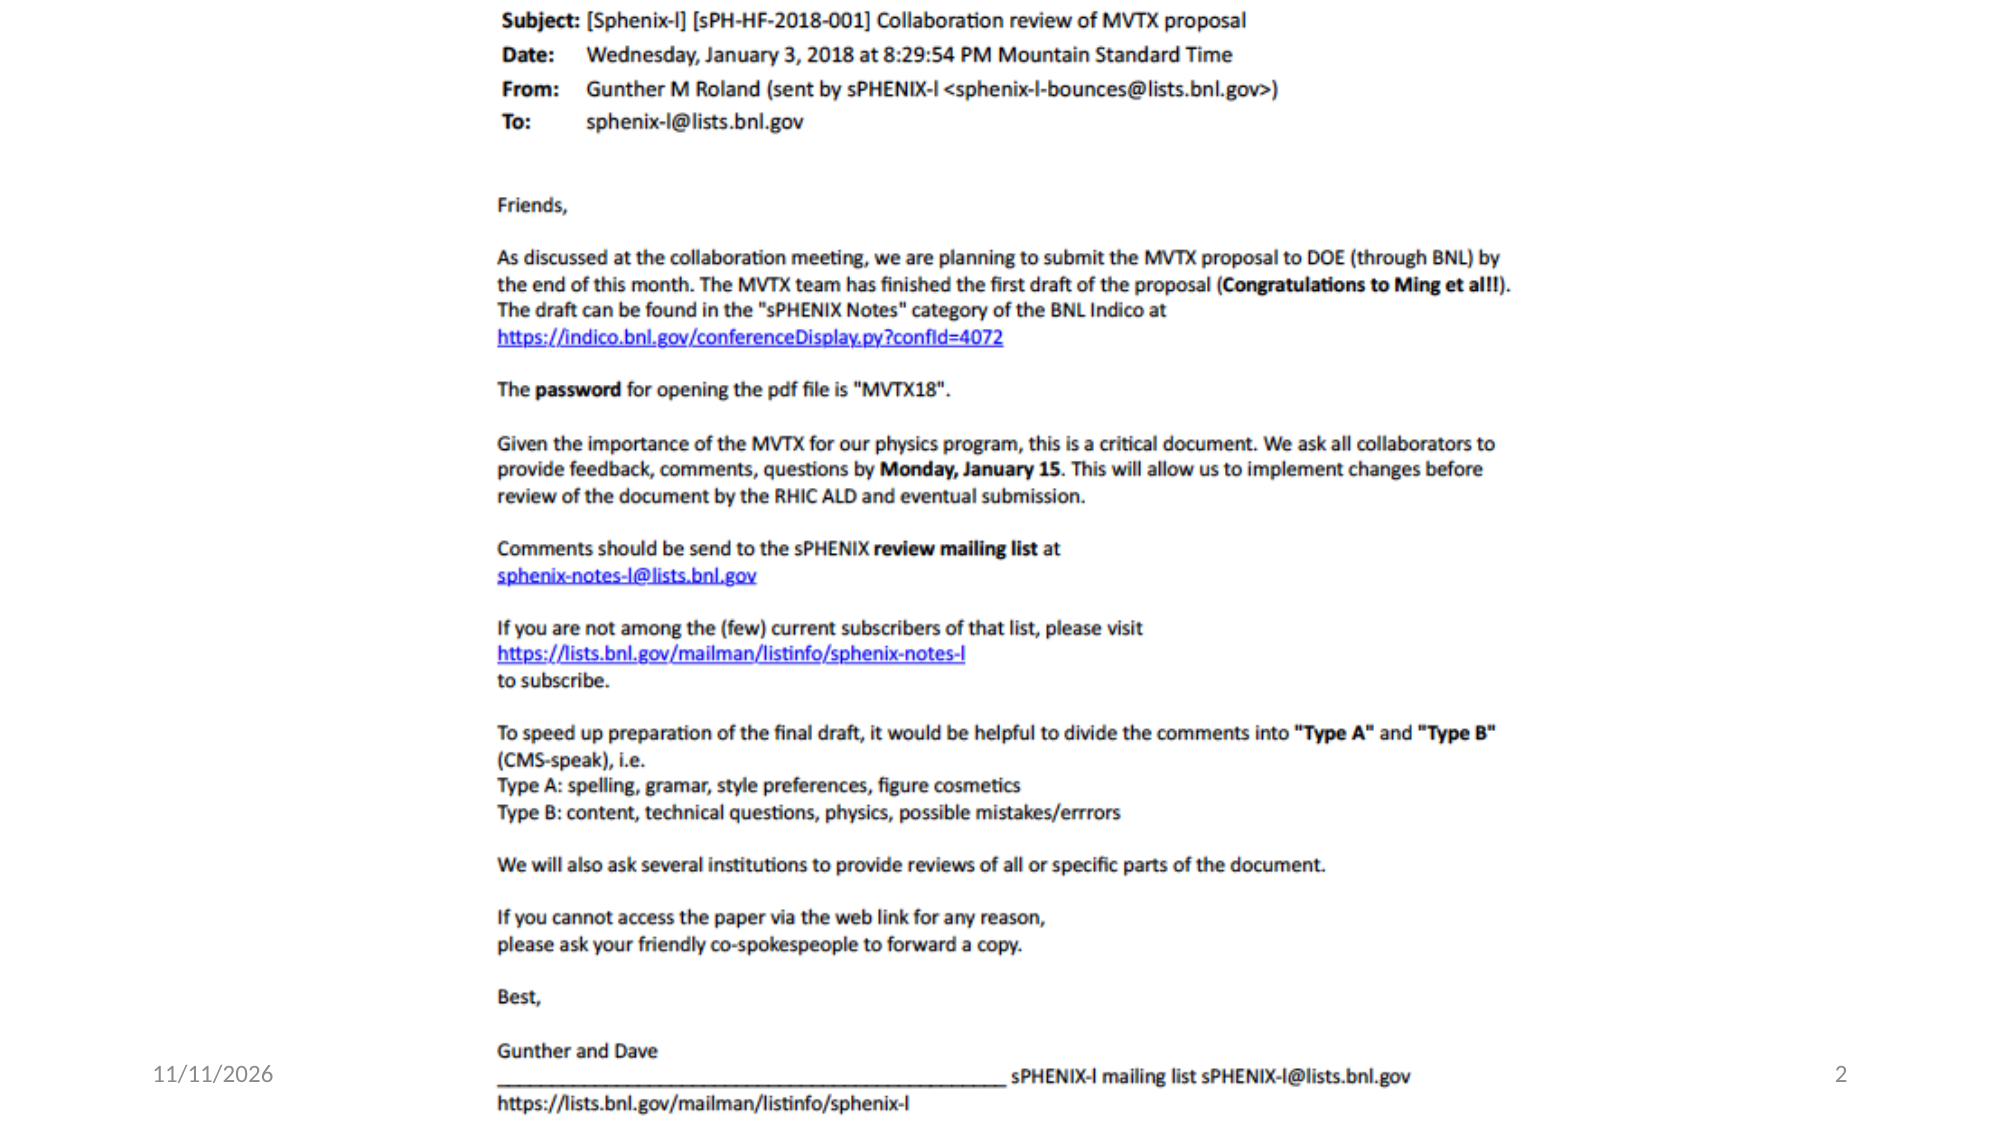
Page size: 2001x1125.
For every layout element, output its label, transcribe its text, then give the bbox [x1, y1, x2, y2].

slide_number 2 [1524, 1042, 1863, 1103]
picture [476, 0, 1524, 1125]
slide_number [137, 1042, 476, 1103]
